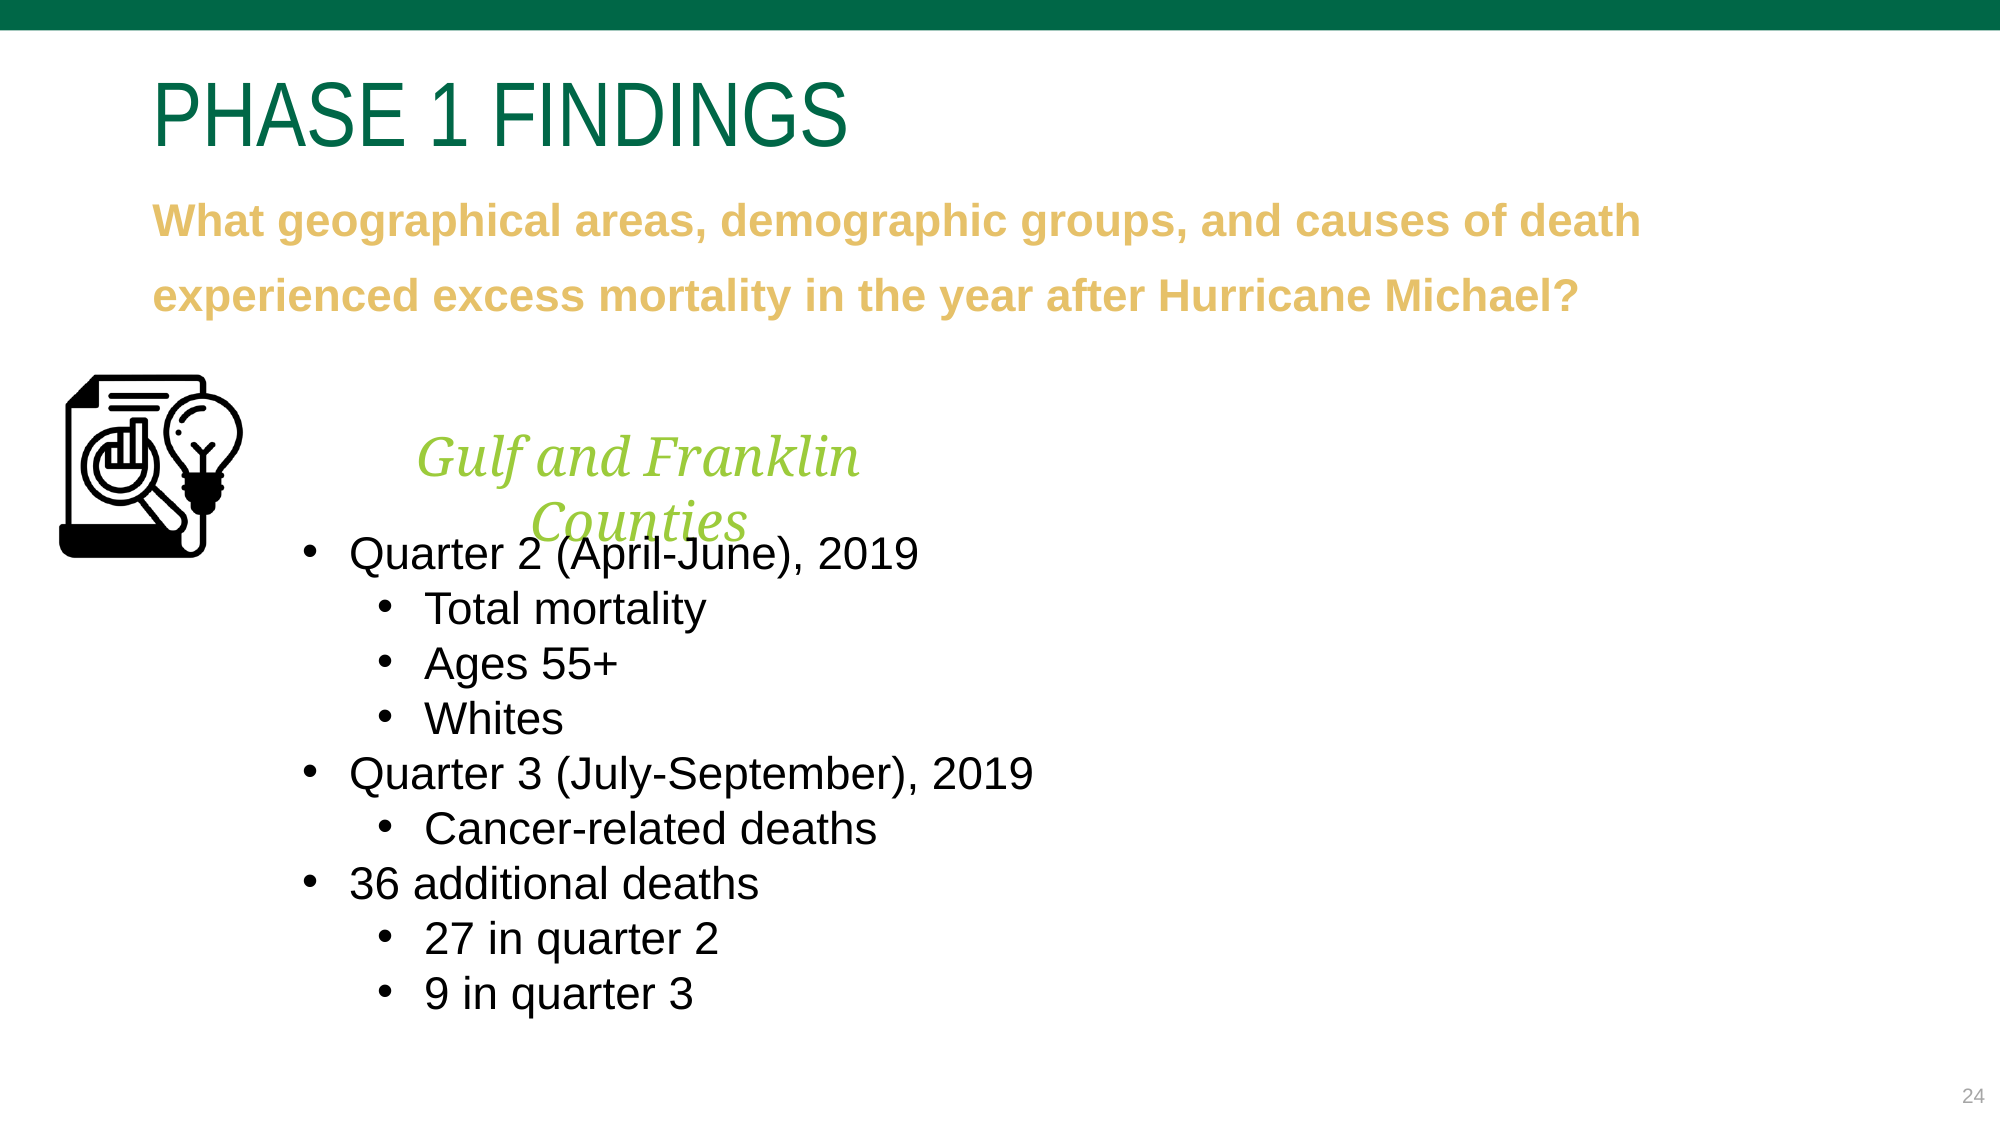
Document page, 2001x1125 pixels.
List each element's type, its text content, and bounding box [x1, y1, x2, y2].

picture [54, 368, 246, 563]
slide_number 24 [1550, 1065, 2000, 1125]
text_box Quarter 2 (April-June), 2019 Total mortality Ages 55+ Whites Quarter 3 (July-September), 2019 Cancer-related deaths 36 additional deaths 27 in quarter 2 9 in quarter 3 [212, 516, 1067, 1071]
text_box What geographical areas, demographic groups, and causes of death experienced excess mortality in the year after Hurricane Michael? [137, 162, 1844, 349]
text_box Gulf and Franklin Counties [288, 415, 991, 516]
title PHASE 1 FINDINGS [137, 59, 1863, 178]
